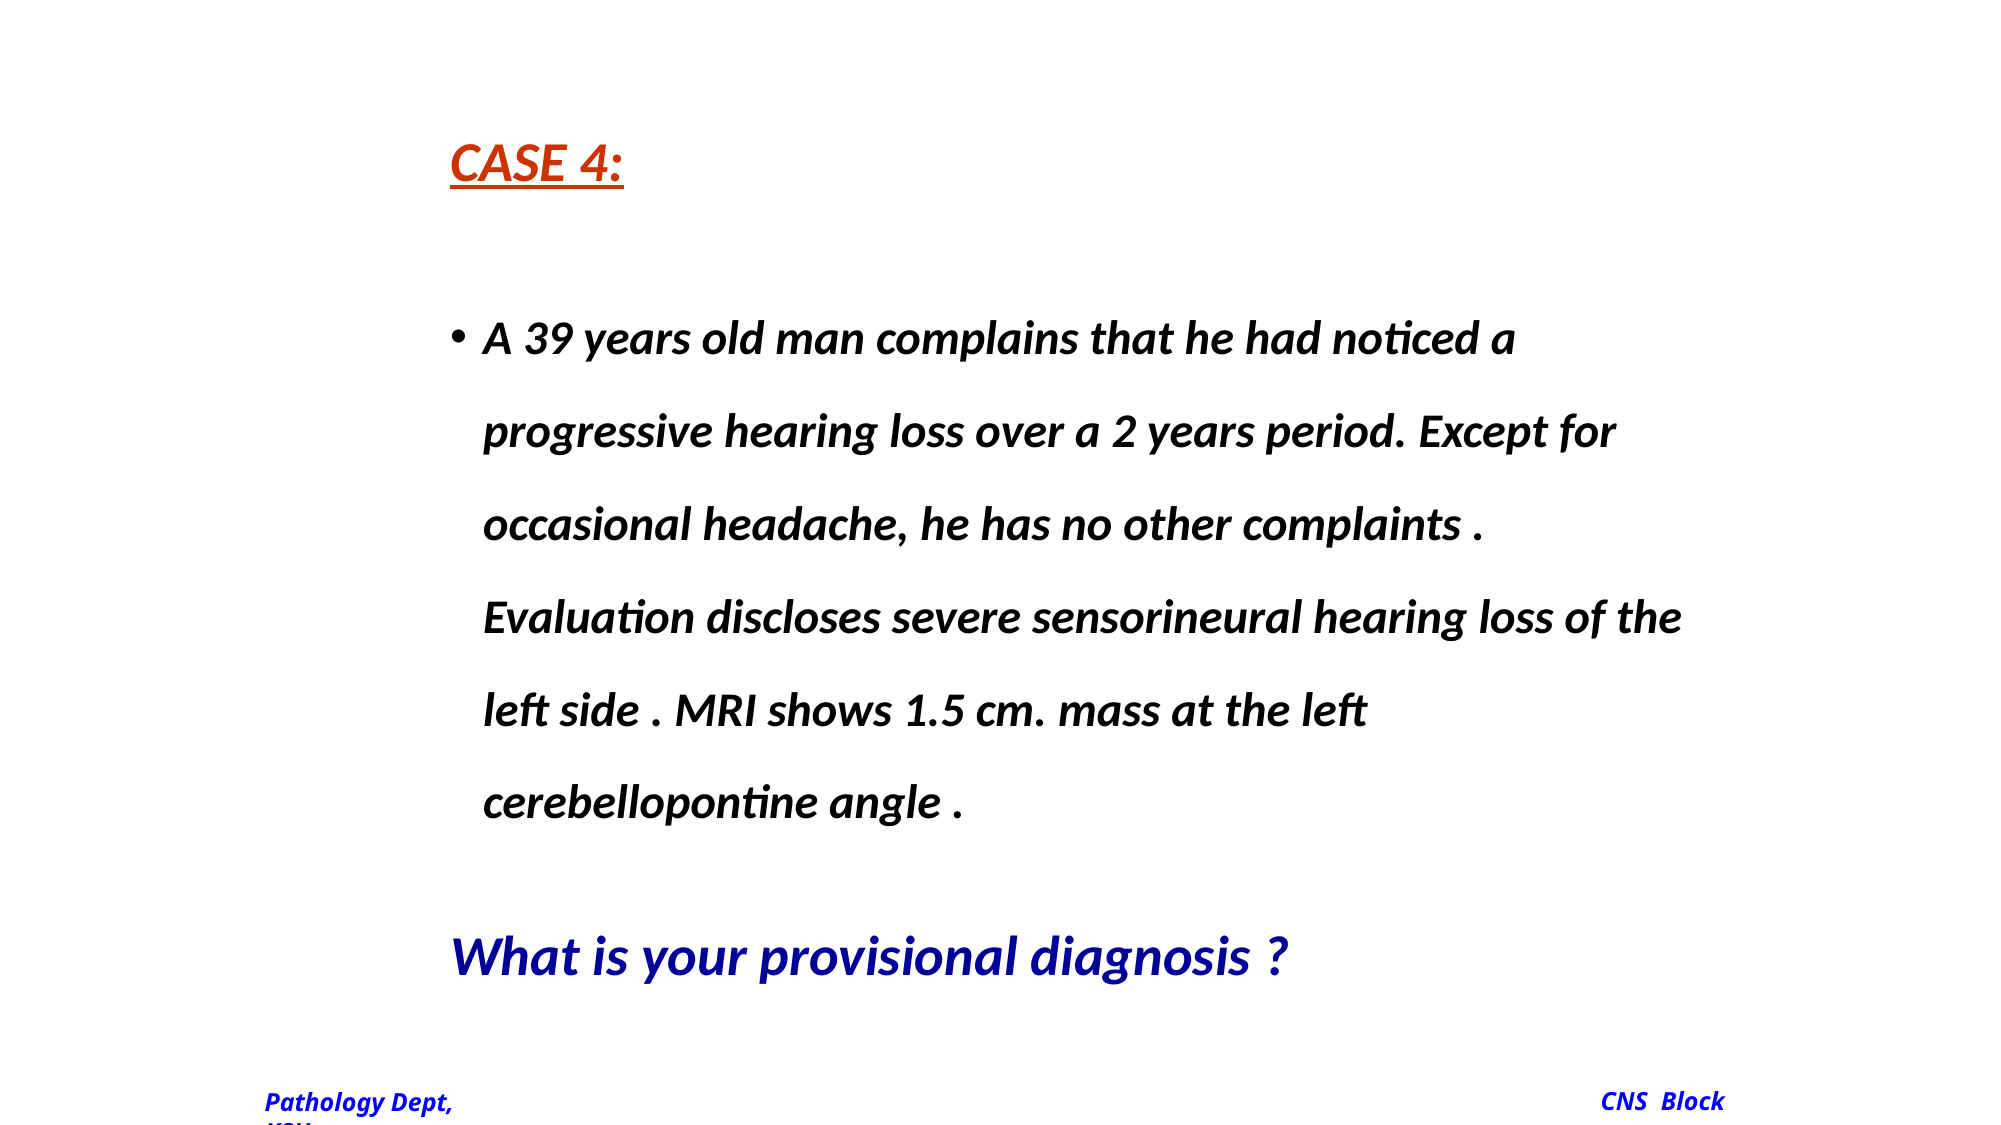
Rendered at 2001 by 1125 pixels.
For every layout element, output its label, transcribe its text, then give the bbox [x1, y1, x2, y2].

text_box Pathology Dept, KSU [249, 1079, 508, 1125]
text_box CNS Block [1585, 1078, 1750, 1123]
list CASE 4: A 39 years old man complains that he had noticed a progressive hearing loss over a 2 years period. Except for occasional headache, he has no other complaints . Evaluation discloses severe sensorineural hearing loss of the left side . MRI shows 1.5 cm. mass at the left cerebellopontine angle . What is your provisional diagnosis ? [435, 125, 1713, 1000]
